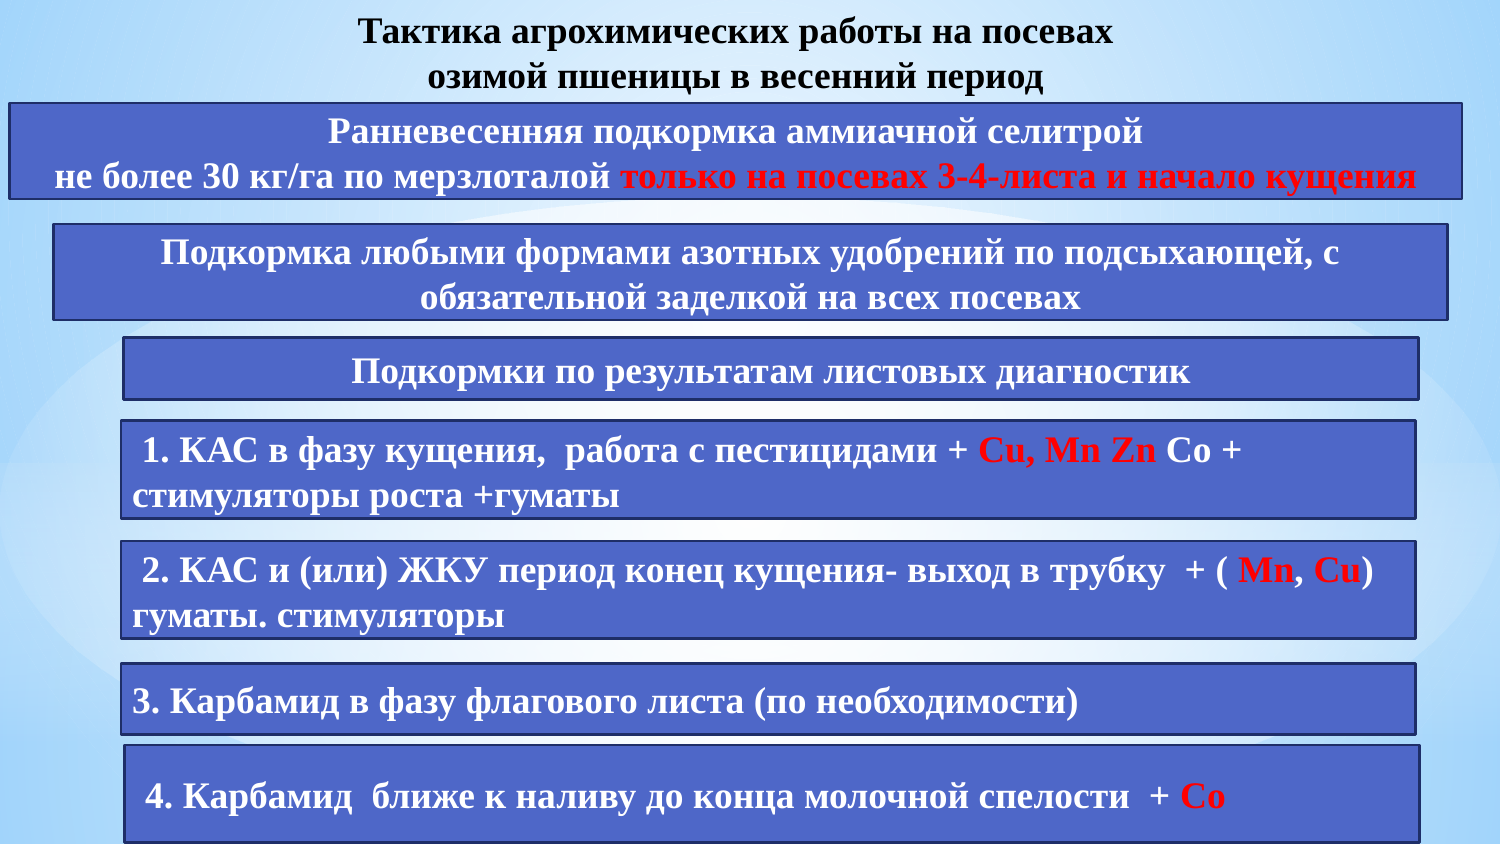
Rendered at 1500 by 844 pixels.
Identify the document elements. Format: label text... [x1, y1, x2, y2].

text_box 3. Карбамид в фазу флагового листа (по необходимости) [120, 662, 1417, 736]
text_box 4. Карбамид ближе к наливу до конца молочной спелости + Со [123, 744, 1421, 844]
text_box Ранневесенняя подкормка аммиачной селитрой не более 30 кг/га по мерзлоталой только на посевах 3-4-листа и начало кущения [8, 102, 1463, 200]
text_box Подкормка любыми формами азотных удобрений по подсыхающей, с обязательной заделкой на всех посевах [52, 223, 1449, 321]
text_box 1. КАС в фазу кущения, работа с пестицидами + Cu, Mn Zn Со + стимуляторы роста +гуматы [120, 419, 1417, 520]
text_box 2. КАС и (или) ЖКУ период конец кущения- выход в трубку + ( Mn, Cu) гуматы. стимуляторы [120, 540, 1417, 640]
text_box Тактика агрохимических работы на посевах озимой пшеницы в весенний период [346, 0, 1126, 102]
text_box Подкормки по результатам листовых диагностик [122, 336, 1420, 401]
